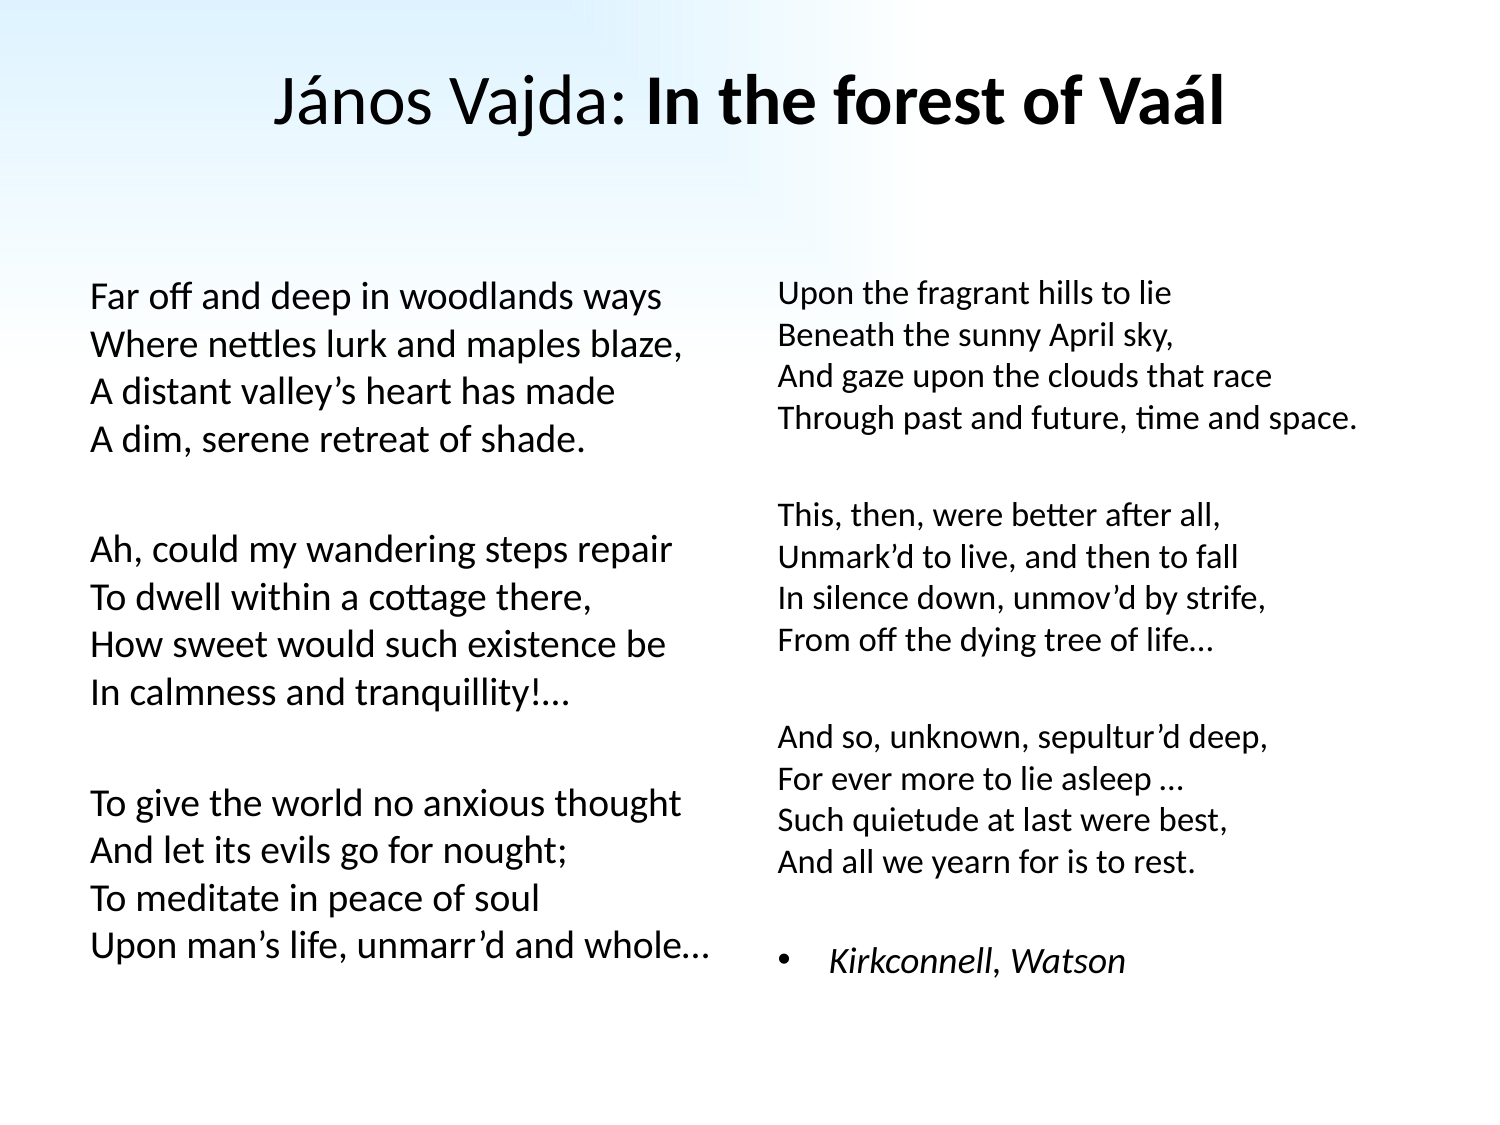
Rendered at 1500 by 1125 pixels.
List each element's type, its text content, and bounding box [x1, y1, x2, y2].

title János Vajda: In the forest of Vaál [74, 44, 1426, 233]
list Upon the fragrant hills to lie Beneath the sunny April sky, And gaze upon the clouds that race Through past and future, time and space. This, then, were better after all, Unmark’d to live, and then to fall In silence down, unmov’d by strife, From off the dying tree of life… And so, unknown, sepultur’d deep, For ever more to lie asleep … Such quietude at last were best, And all we yearn for is to rest. Kirkconnell, Watson [762, 262, 1426, 1006]
list Far off and deep in woodlands ways Where nettles lurk and maples blaze, A distant valley’s heart has made A dim, serene retreat of shade. Ah, could my wandering steps repair To dwell within a cottage there, How sweet would such existence be In calmness and tranquillity!… To give the world no anxious thought And let its evils go for nought; To meditate in peace of soul Upon man’s life, unmarr’d and whole… [74, 262, 738, 1006]
